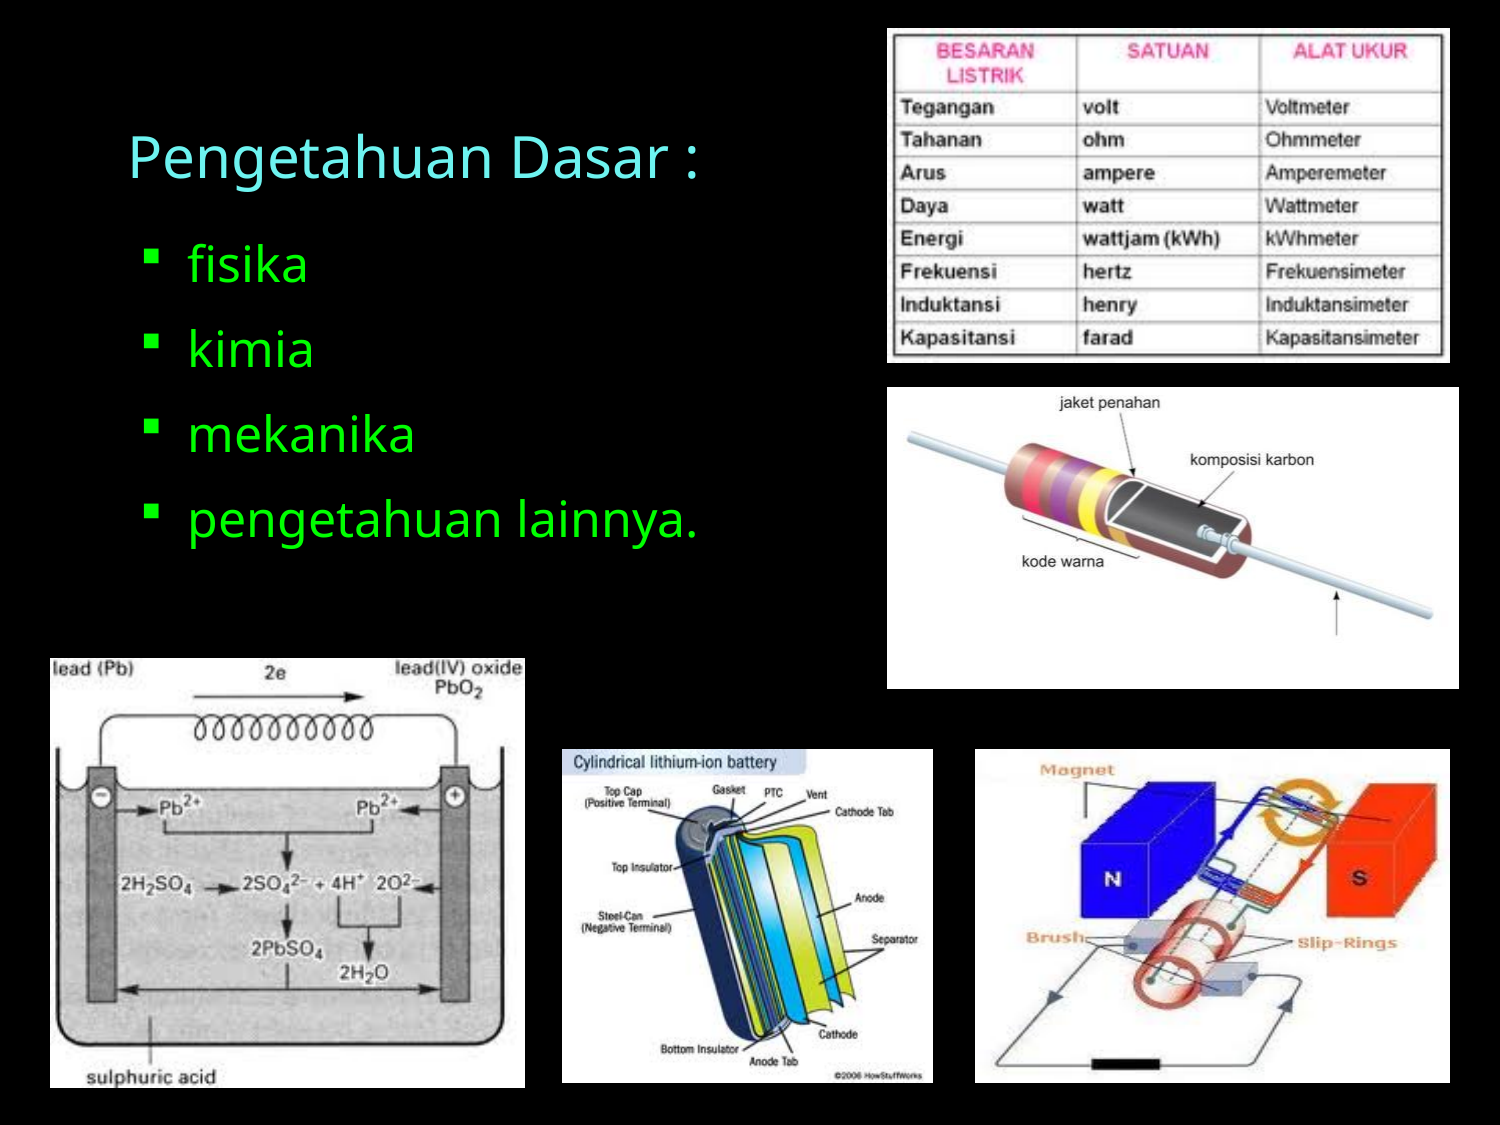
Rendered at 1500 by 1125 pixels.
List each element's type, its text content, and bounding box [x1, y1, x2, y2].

text_box fisika kimia mekanika pengetahuan lainnya. [125, 224, 750, 555]
picture [974, 749, 1451, 1083]
picture [562, 749, 934, 1083]
text_box Pengetahuan Dasar : [112, 112, 882, 198]
picture [887, 387, 1459, 690]
picture [49, 658, 526, 1088]
picture [887, 28, 1451, 363]
